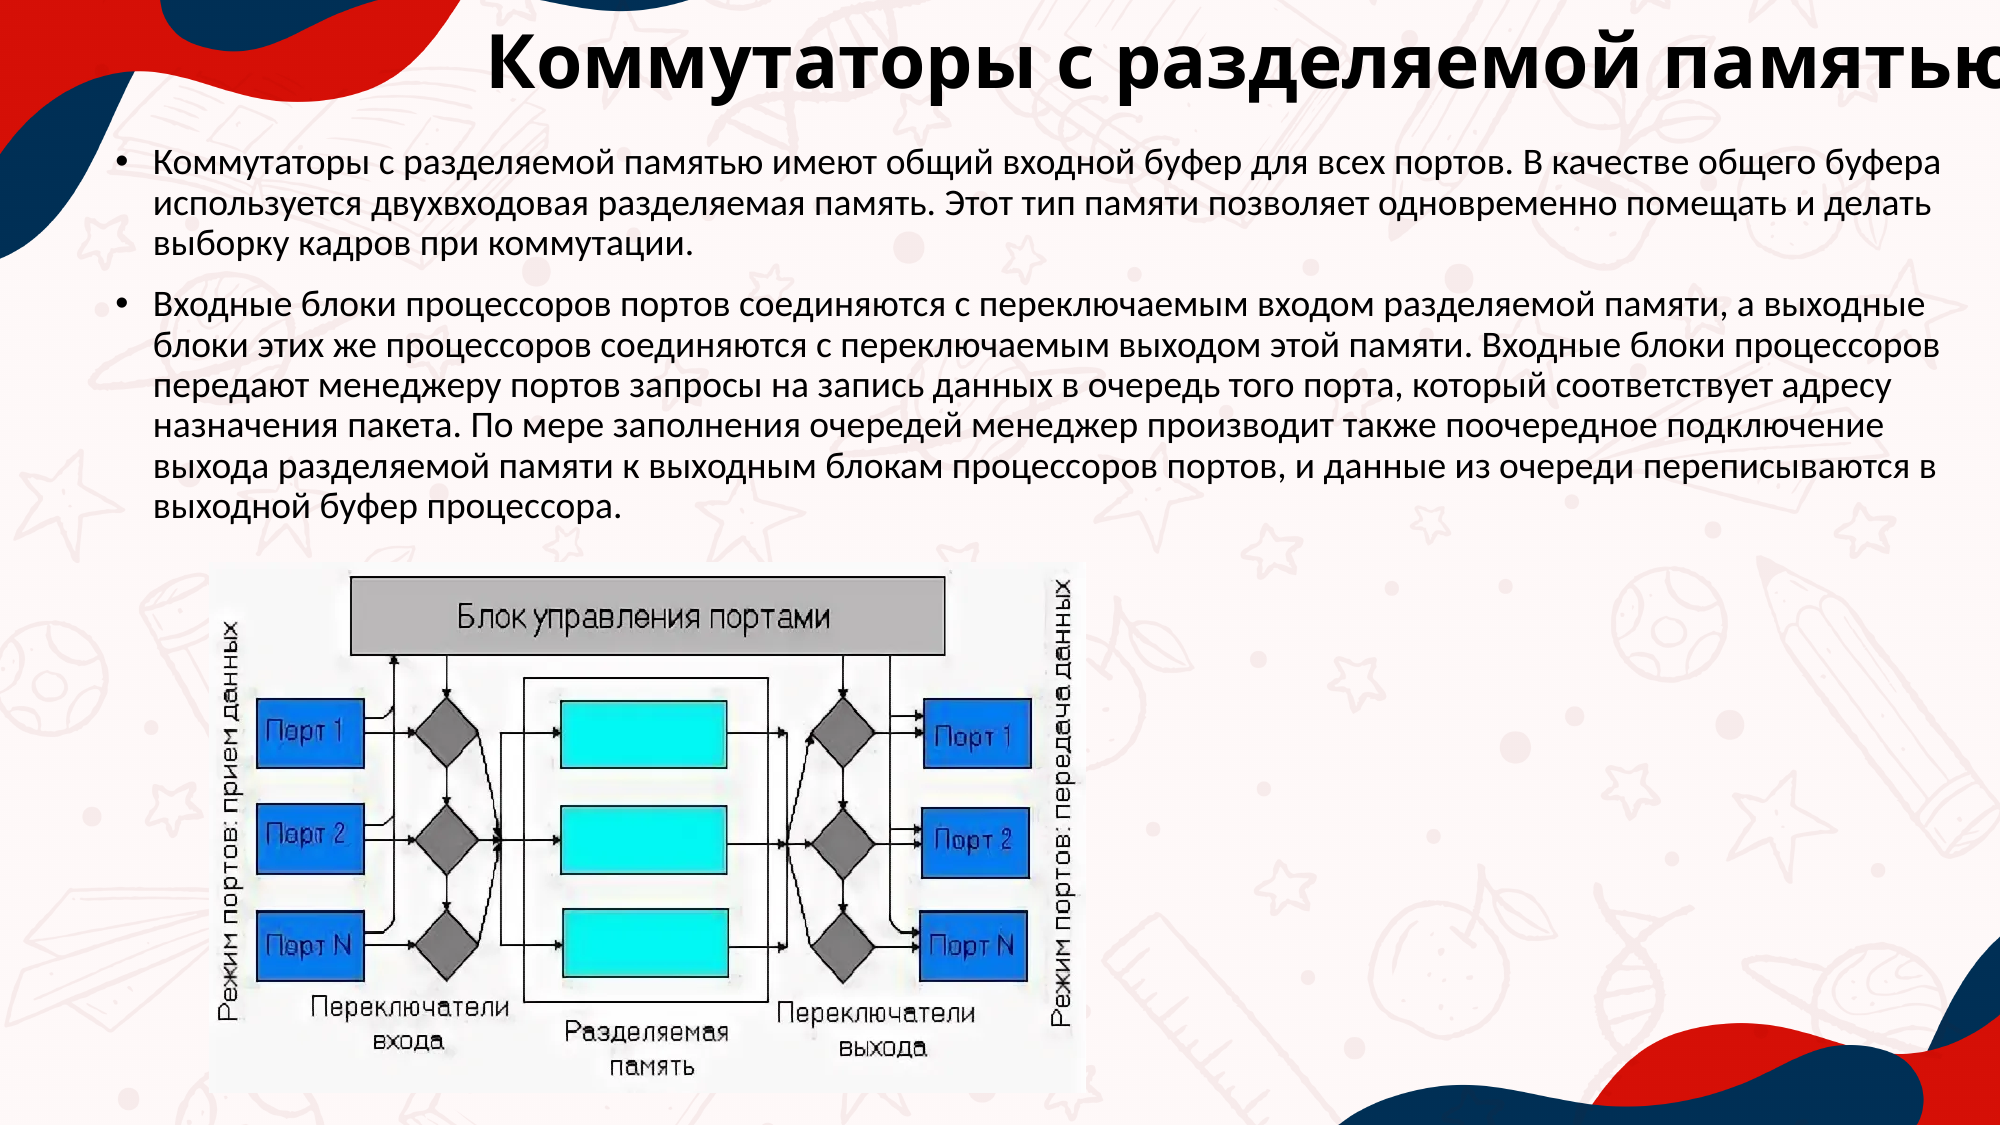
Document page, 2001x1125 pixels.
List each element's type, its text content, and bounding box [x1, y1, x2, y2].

title Коммутаторы с разделяемой памятью [470, 0, 2000, 218]
picture [0, 0, 2000, 1125]
list Коммутаторы с разделяемой памятью имеют общий входной буфер для всех портов. В качестве общего буфера используется двухвходовая разделяемая память. Этот тип памяти позволяет одновременно помещать и делать выборку кадров при коммутации. Входные блоки процессоров портов соединяются с переключаемым входом разделяемой памяти, а выходные блоки этих же процессоров соединяются с переключаемым выходом этой памяти. Входные блоки процессоров передают менеджеру портов запросы на запись данных в очередь того порта, который соответствует адресу назначения пакета. По мере заполнения очередей менеджер производит также поочередное подключение выхода разделяемой памяти к выходным блокам процессоров портов, и данные из очереди переписываются в выходной буфер процессора. [100, 134, 1989, 849]
